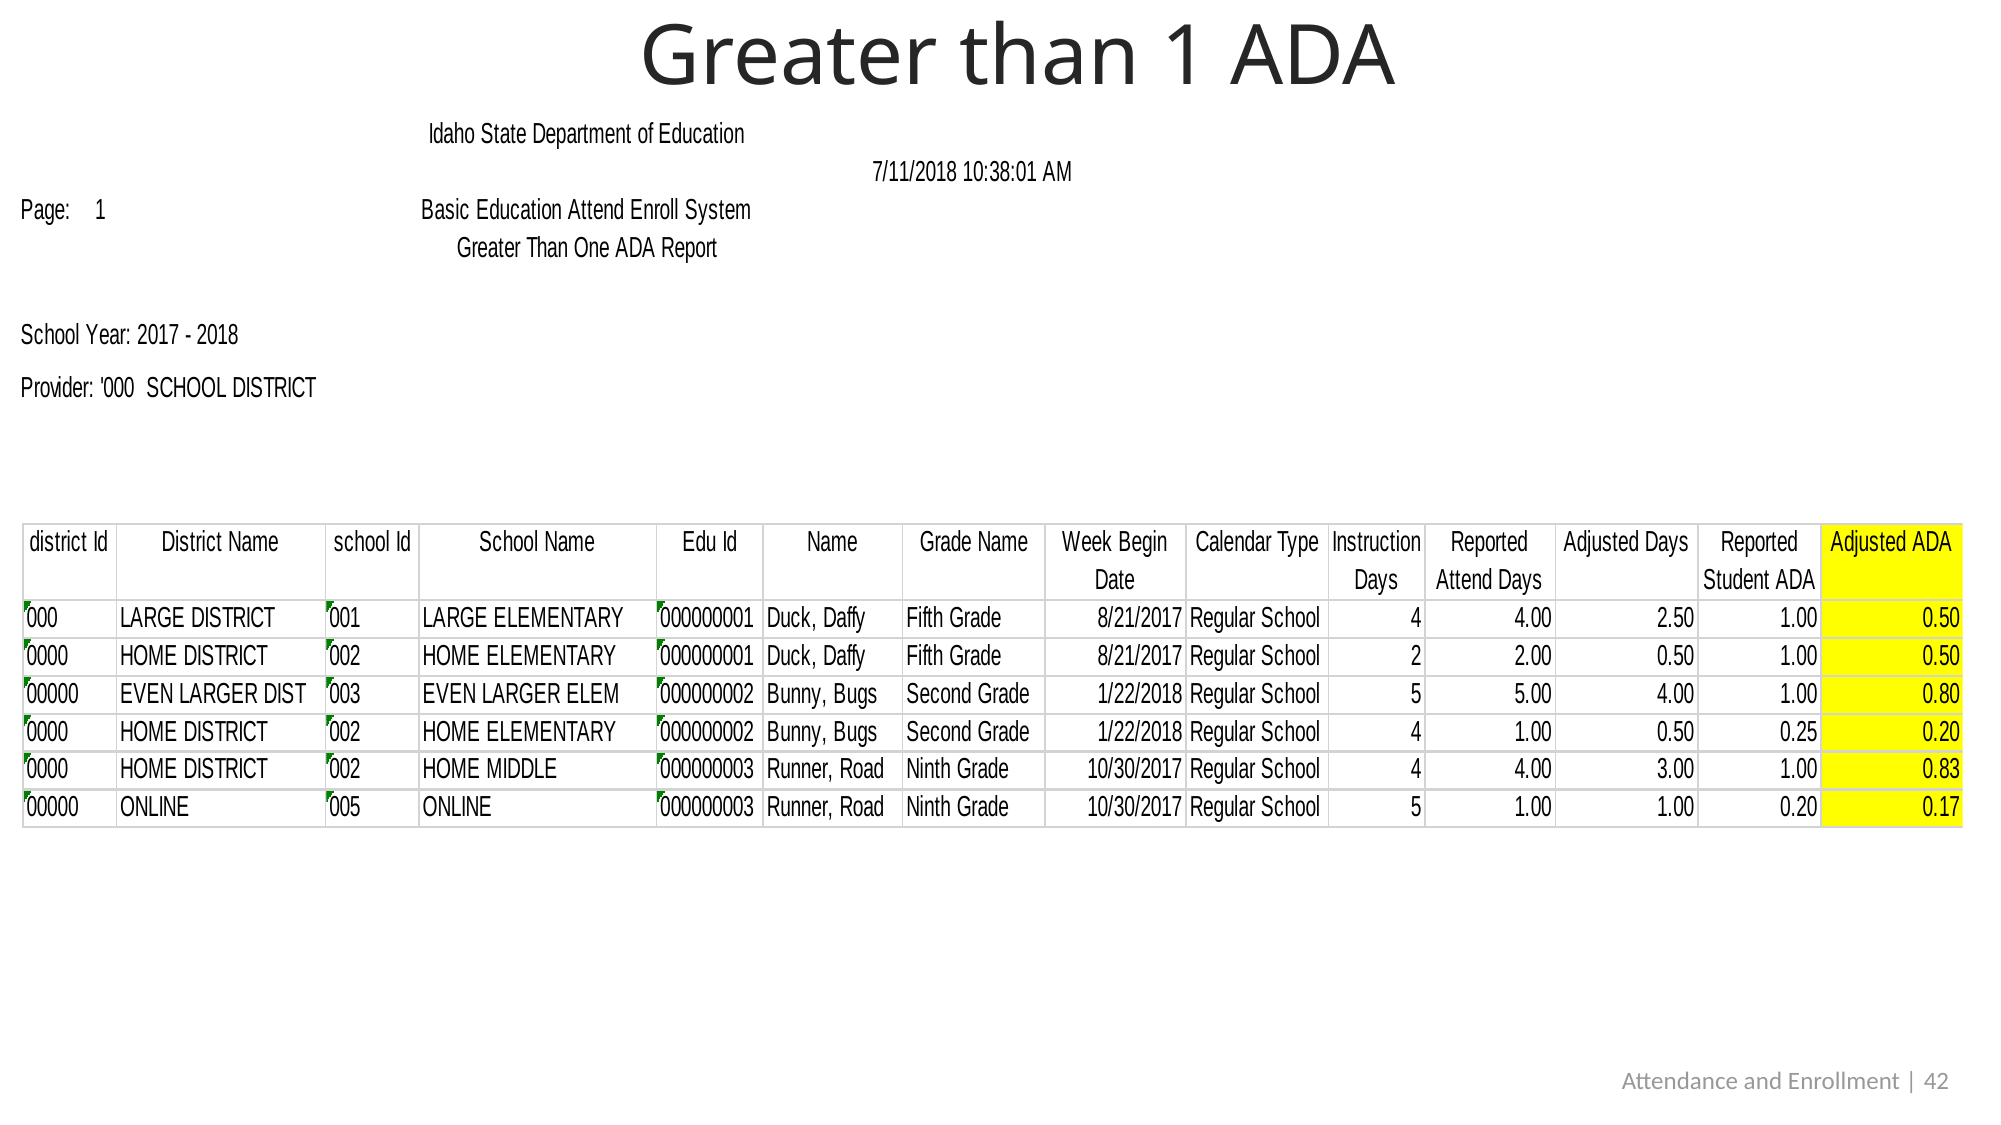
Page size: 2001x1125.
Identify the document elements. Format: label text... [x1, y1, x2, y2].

slide_number Attendance and Enrollment | 42 [1514, 1050, 1965, 1109]
picture [16, 115, 1965, 1050]
title Greater than 1 ADA [155, 0, 1881, 115]
